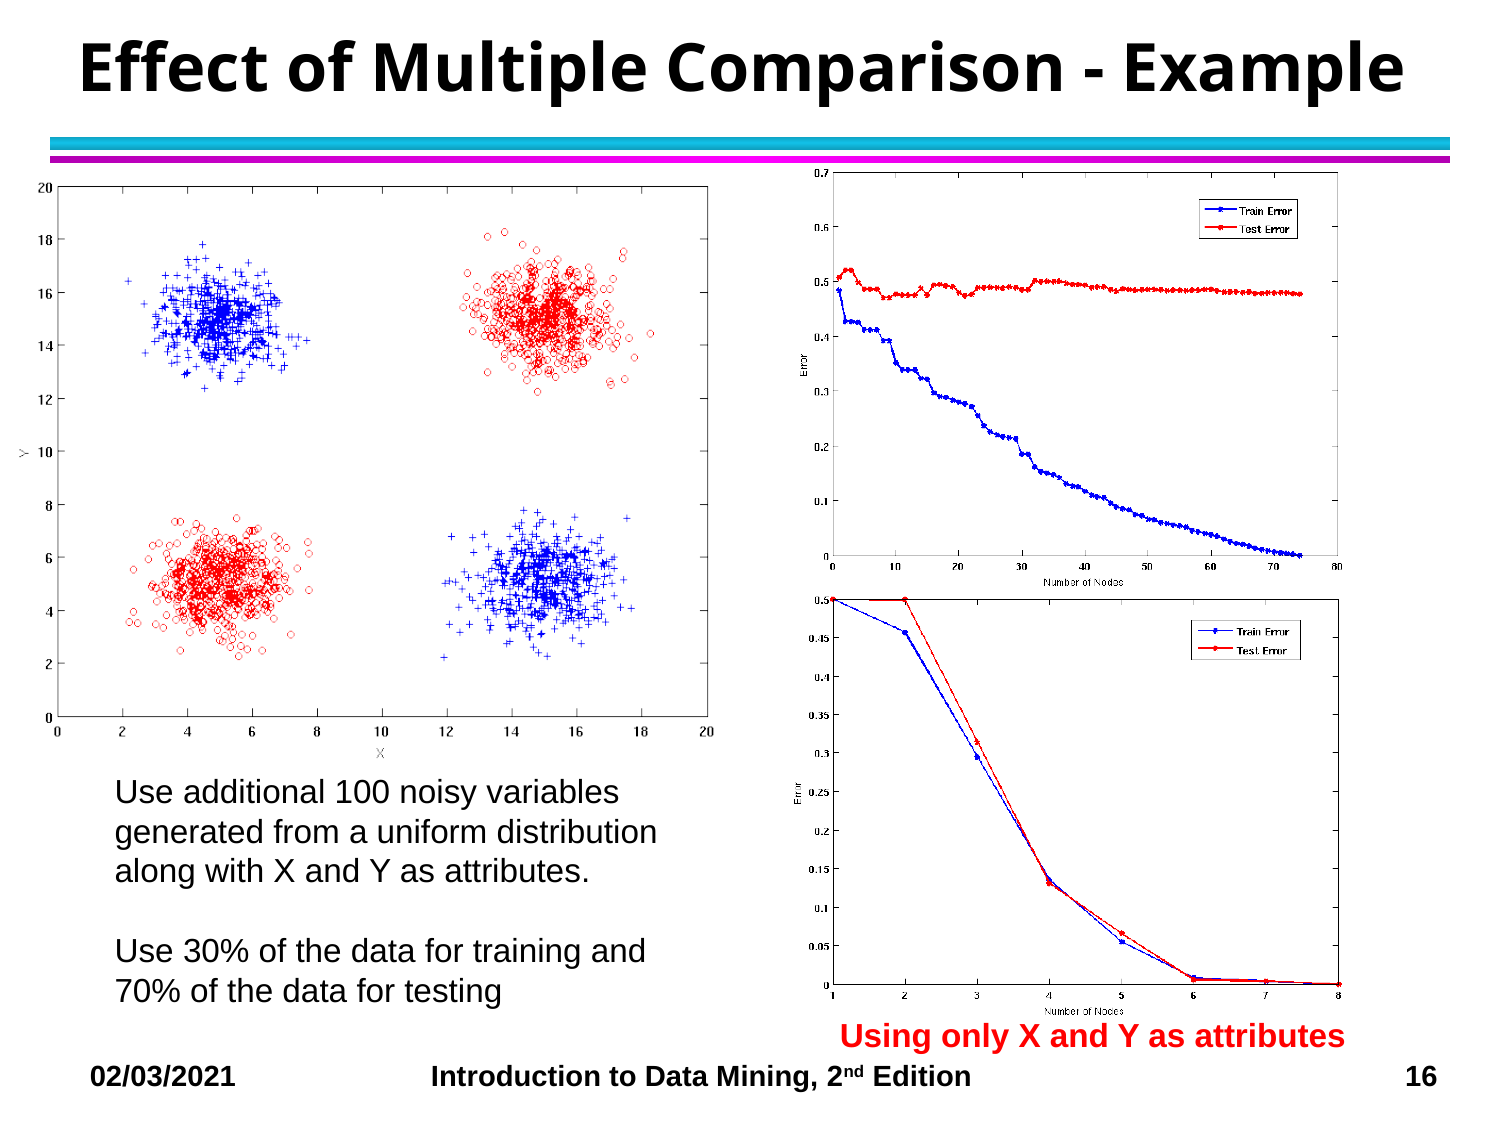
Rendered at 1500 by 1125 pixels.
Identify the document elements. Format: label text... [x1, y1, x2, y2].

picture [0, 137, 1401, 1037]
text_box Using only X and Y as attributes [824, 1006, 1414, 1062]
text_box Use additional 100 noisy variables generated from a uniform distribution along with X and Y as attributes. Use 30% of the data for training and 70% of the data for testing [99, 797, 689, 1017]
title Effect of Multiple Comparison - Example [62, 24, 1475, 113]
